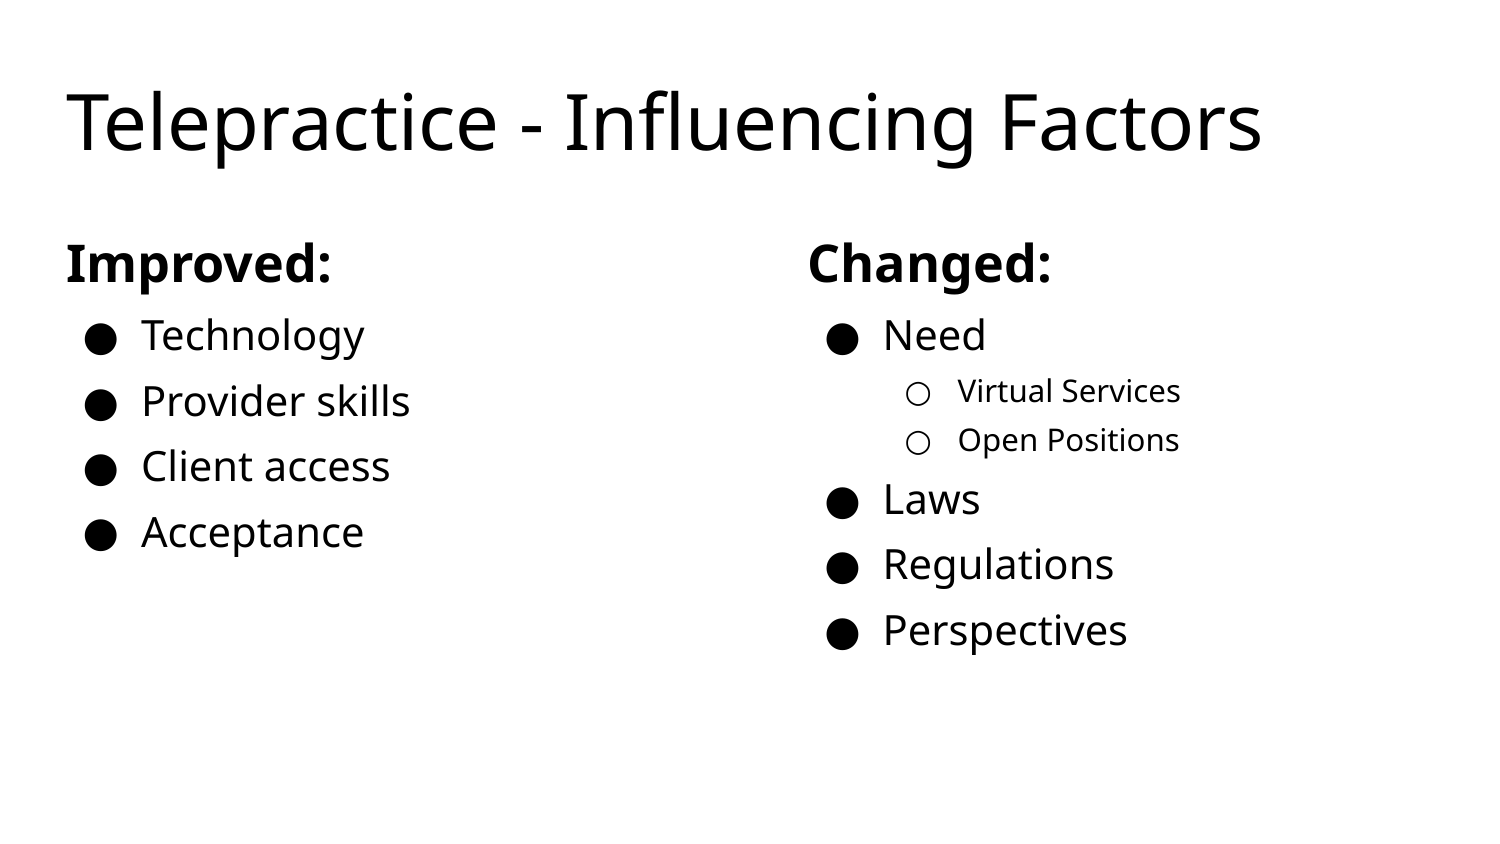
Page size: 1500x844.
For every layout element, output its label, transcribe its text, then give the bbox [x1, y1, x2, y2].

list Improved: Technology Provider skills Client access Acceptance [51, 200, 708, 752]
title Telepractice - Influencing Factors [51, 51, 1449, 189]
list Changed: Need Virtual Services Open Positions Laws Regulations Perspectives [792, 200, 1449, 752]
